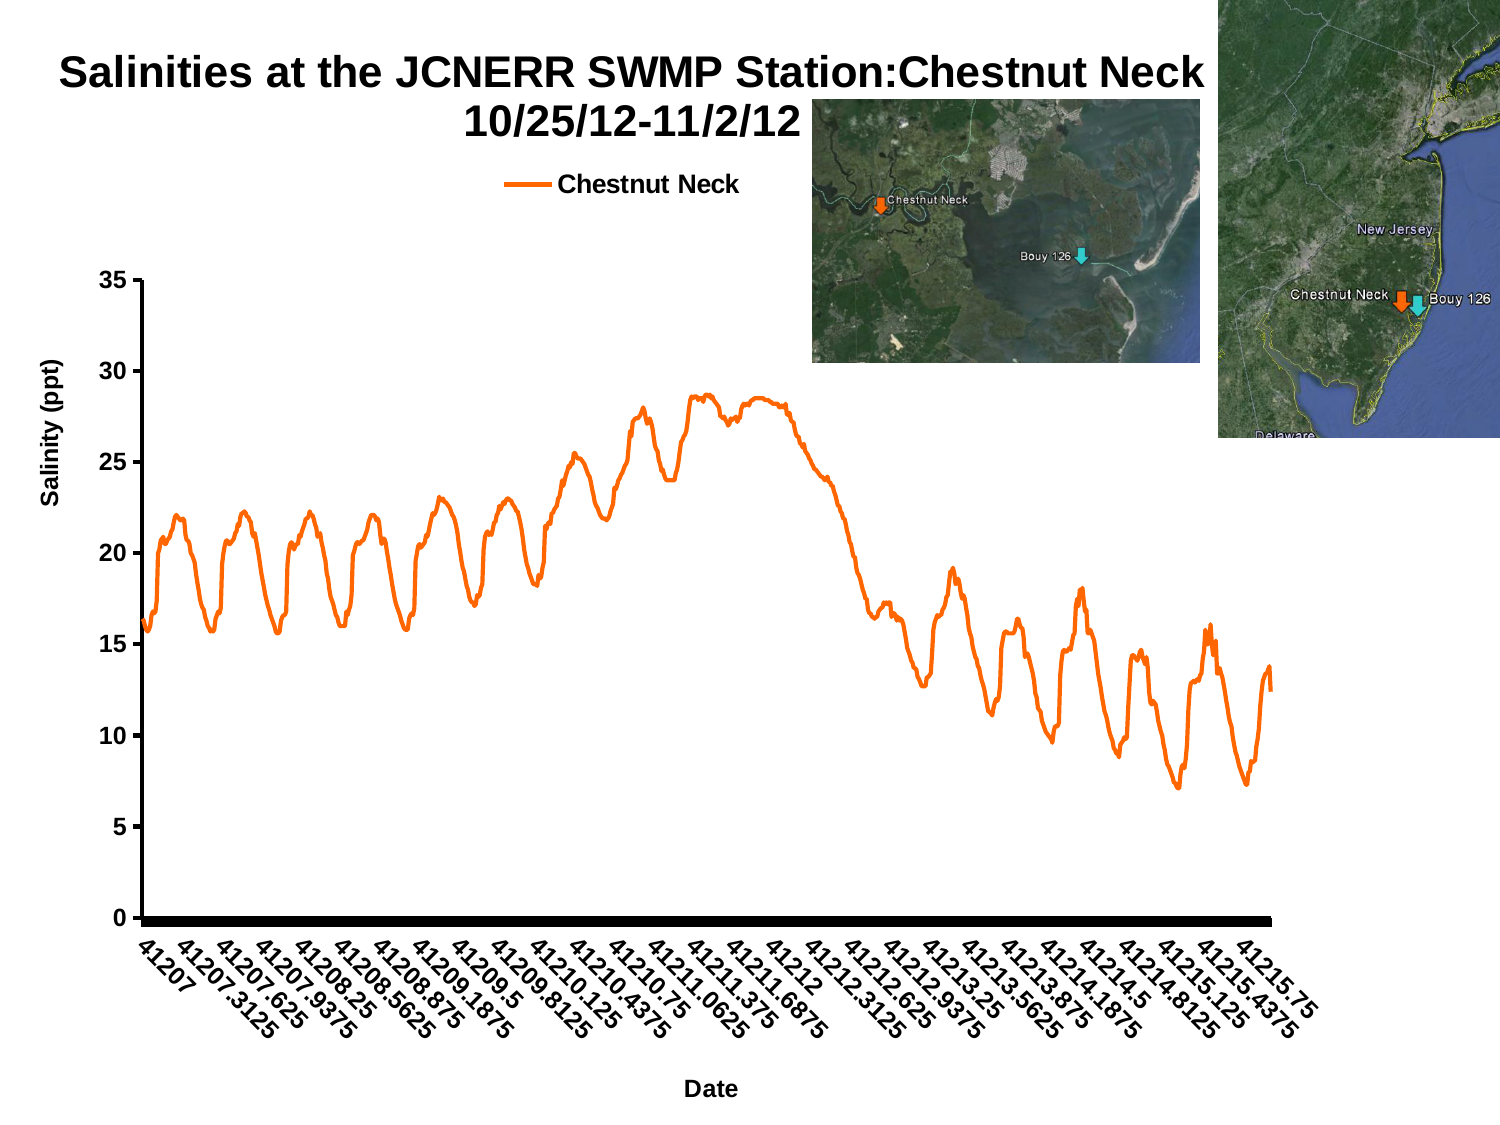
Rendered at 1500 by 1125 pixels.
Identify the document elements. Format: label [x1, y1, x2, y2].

picture [1217, 0, 1500, 438]
picture [812, 99, 1201, 363]
chart [0, 0, 1500, 1125]
